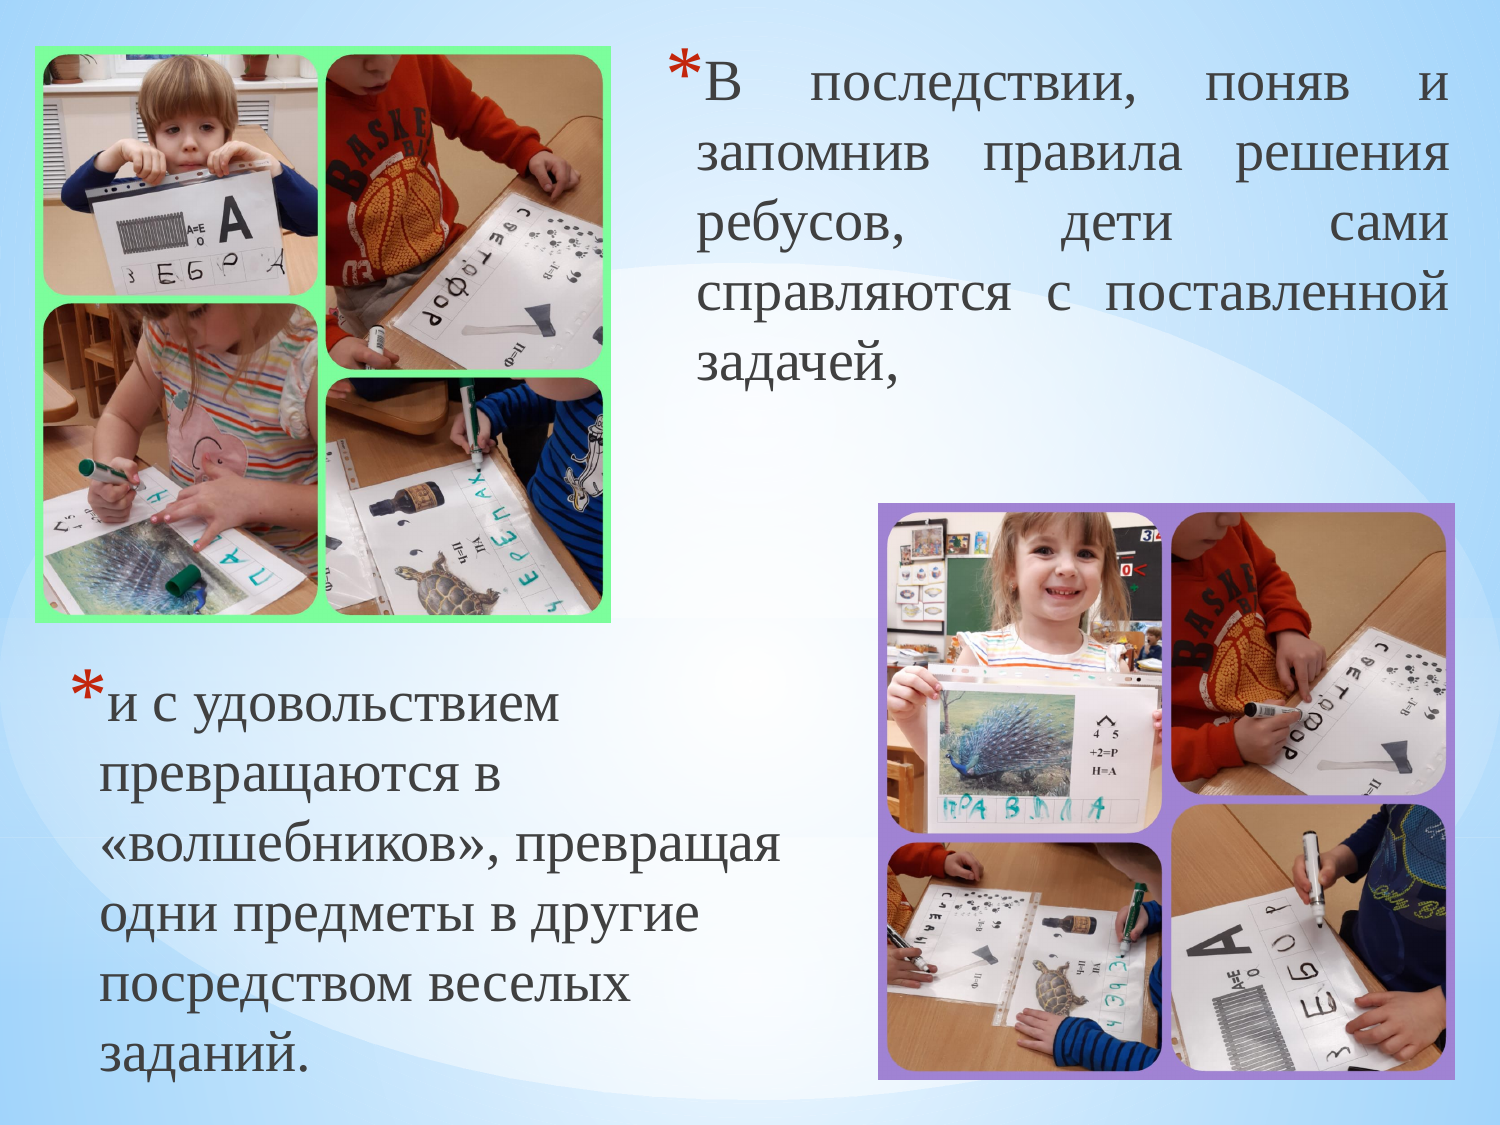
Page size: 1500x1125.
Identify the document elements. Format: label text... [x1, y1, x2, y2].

picture [878, 503, 1455, 1080]
picture [34, 46, 611, 623]
text_box В последствии, поняв и запомнив правила решения ребусов, дети сами справляются с поставленной задачей, [644, 35, 1465, 504]
text_box и с удовольствием превращаются в «волшебников», превращая одни предметы в другие посредством веселых заданий. [46, 656, 856, 1090]
